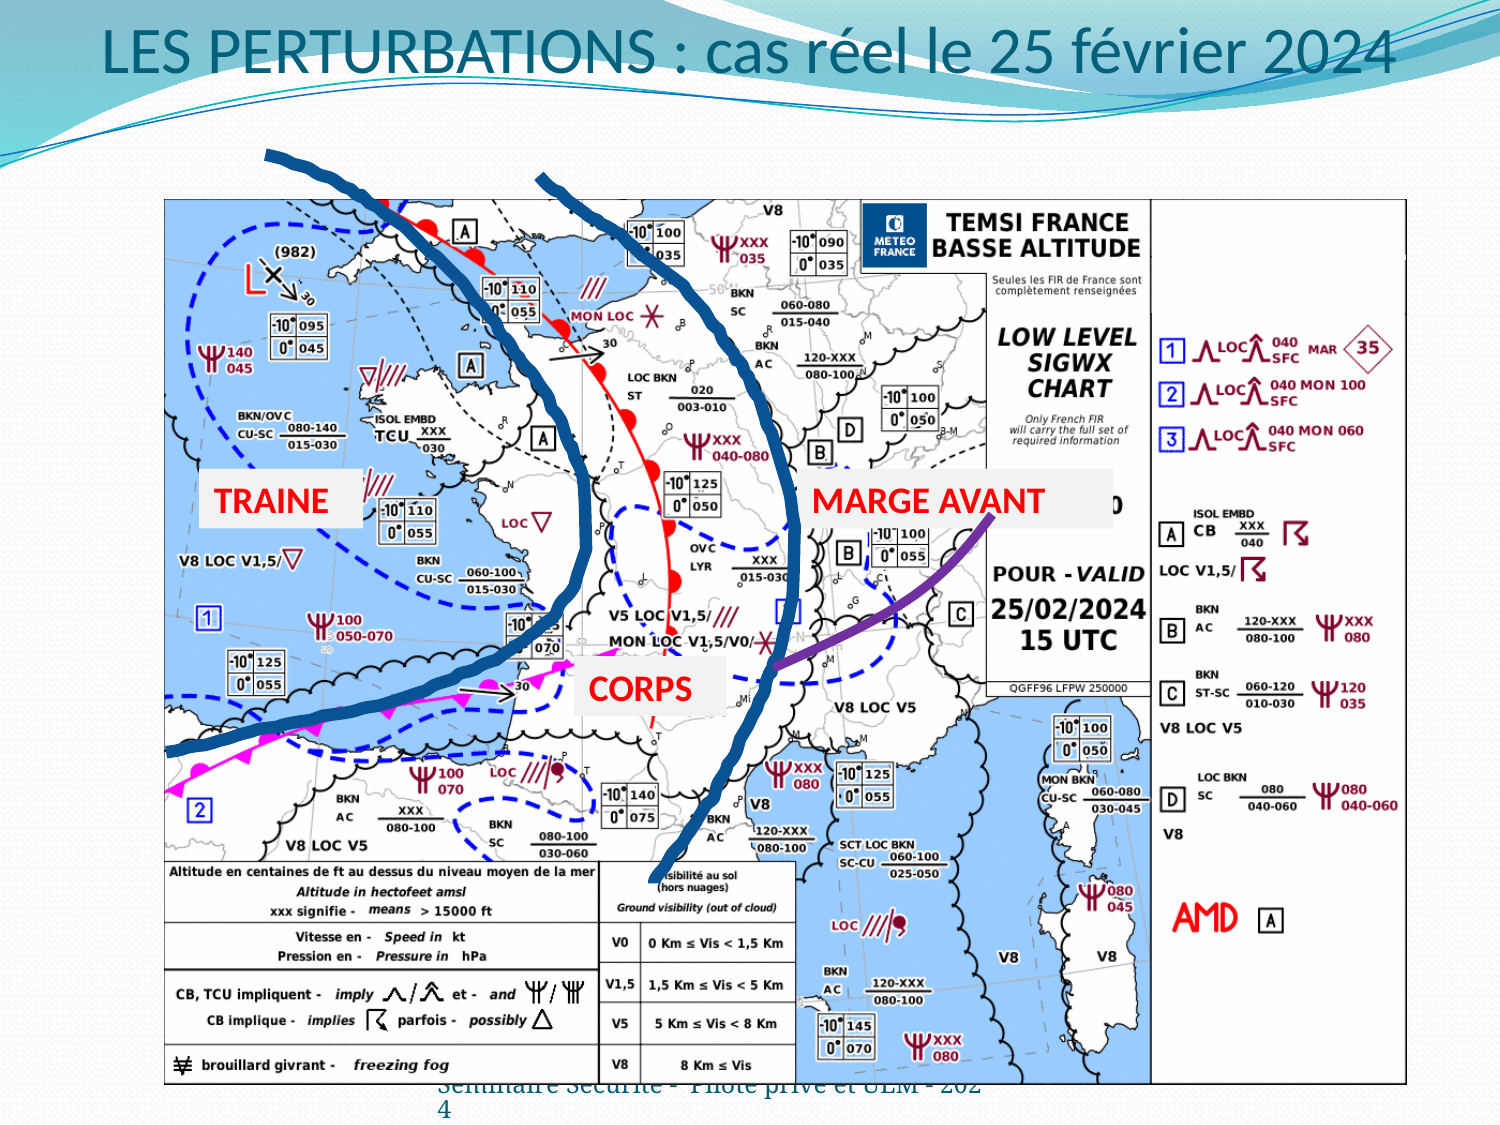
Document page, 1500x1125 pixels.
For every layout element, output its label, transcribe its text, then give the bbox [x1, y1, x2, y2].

text_box LES PERTURBATIONS : cas réel le 25 février 2024 [0, 0, 1500, 96]
picture [163, 198, 1407, 1085]
footer Séminaire Sécurité - Pilote privé et ULM - 2024 [437, 1097, 988, 1103]
text_box [258, 153, 366, 198]
text_box [538, 175, 567, 198]
